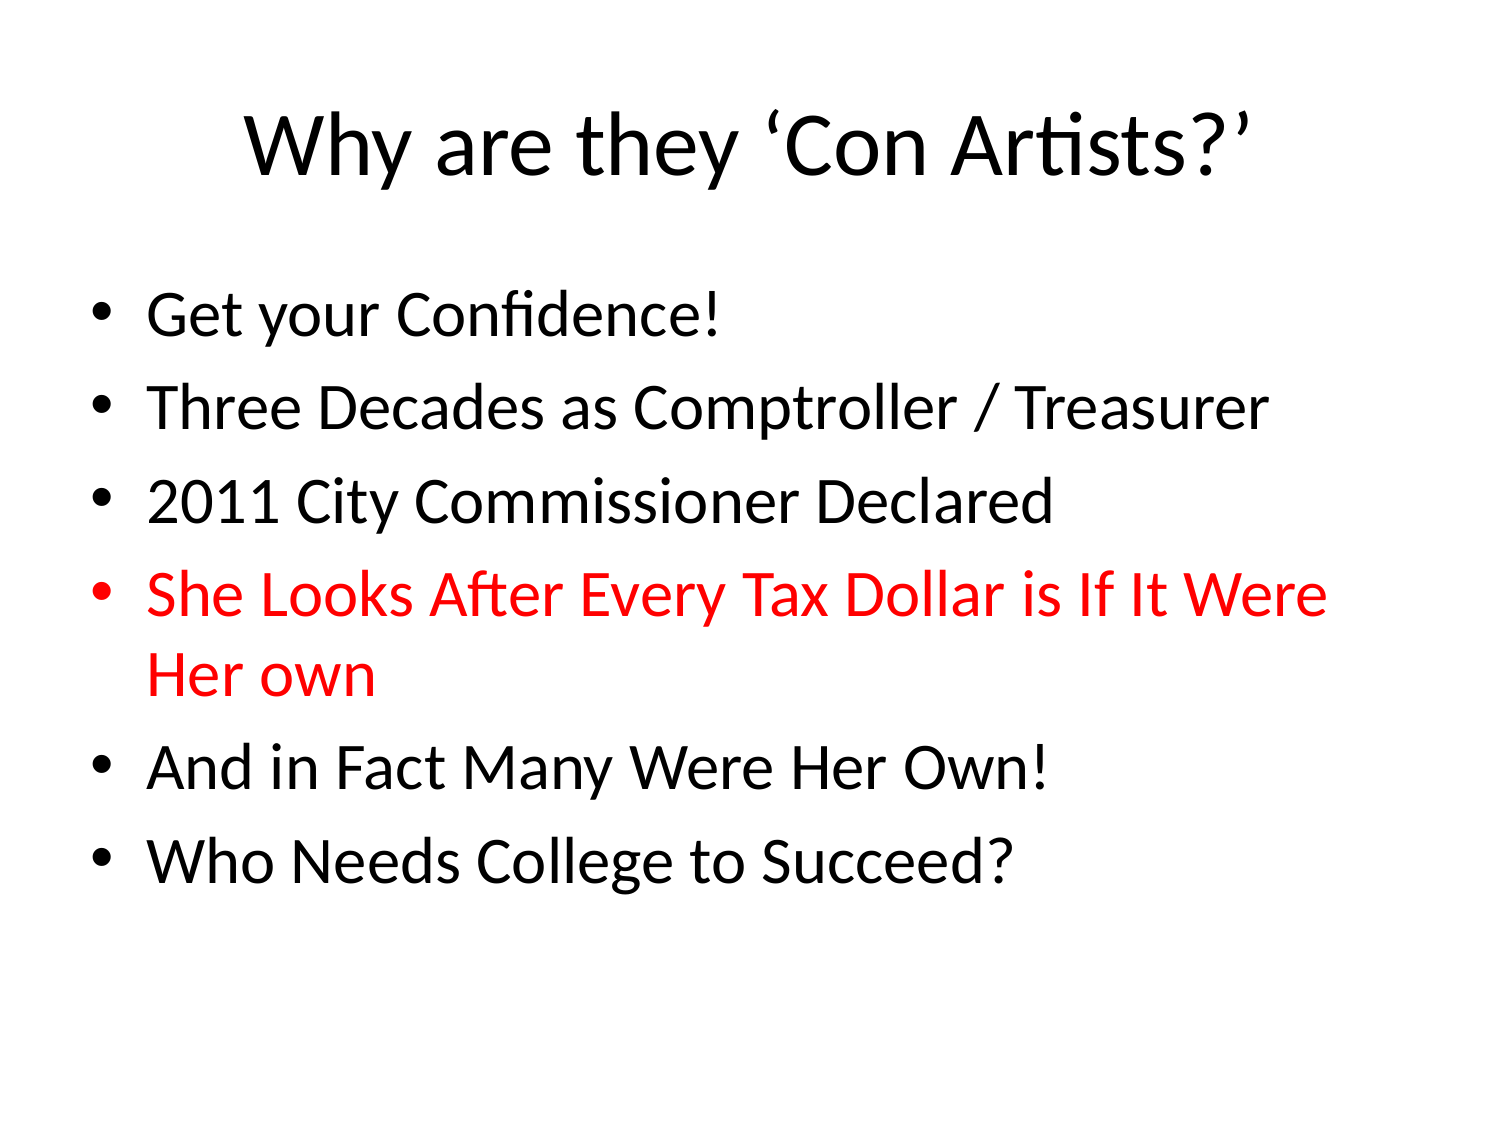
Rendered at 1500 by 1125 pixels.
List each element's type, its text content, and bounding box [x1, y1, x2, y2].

title Why are they ‘Con Artists?’ [75, 45, 1425, 233]
list Get your Confidence! Three Decades as Comptroller / Treasurer 2011 City Commissioner Declared She Looks After Every Tax Dollar is If It Were Her own And in Fact Many Were Her Own! Who Needs College to Succeed? [75, 262, 1425, 1005]
